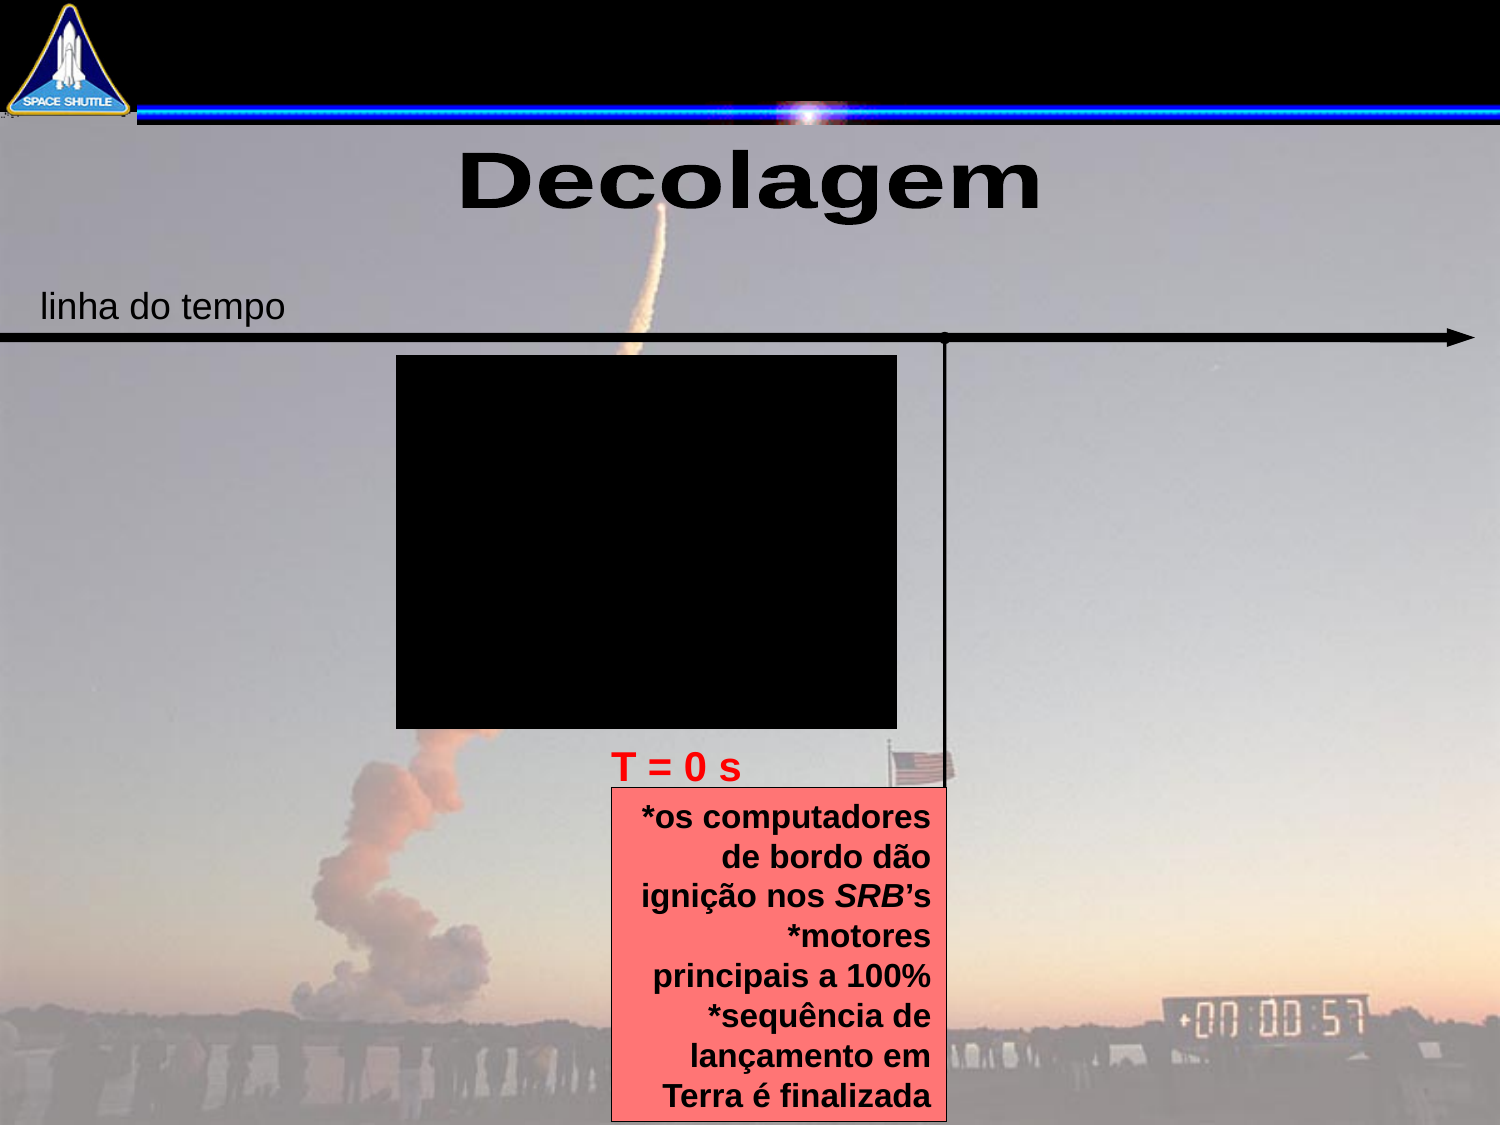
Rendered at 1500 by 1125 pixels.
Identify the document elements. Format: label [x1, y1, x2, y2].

text_box [596, 731, 947, 1125]
picture [0, 0, 1500, 1125]
text_box [395, 354, 898, 730]
